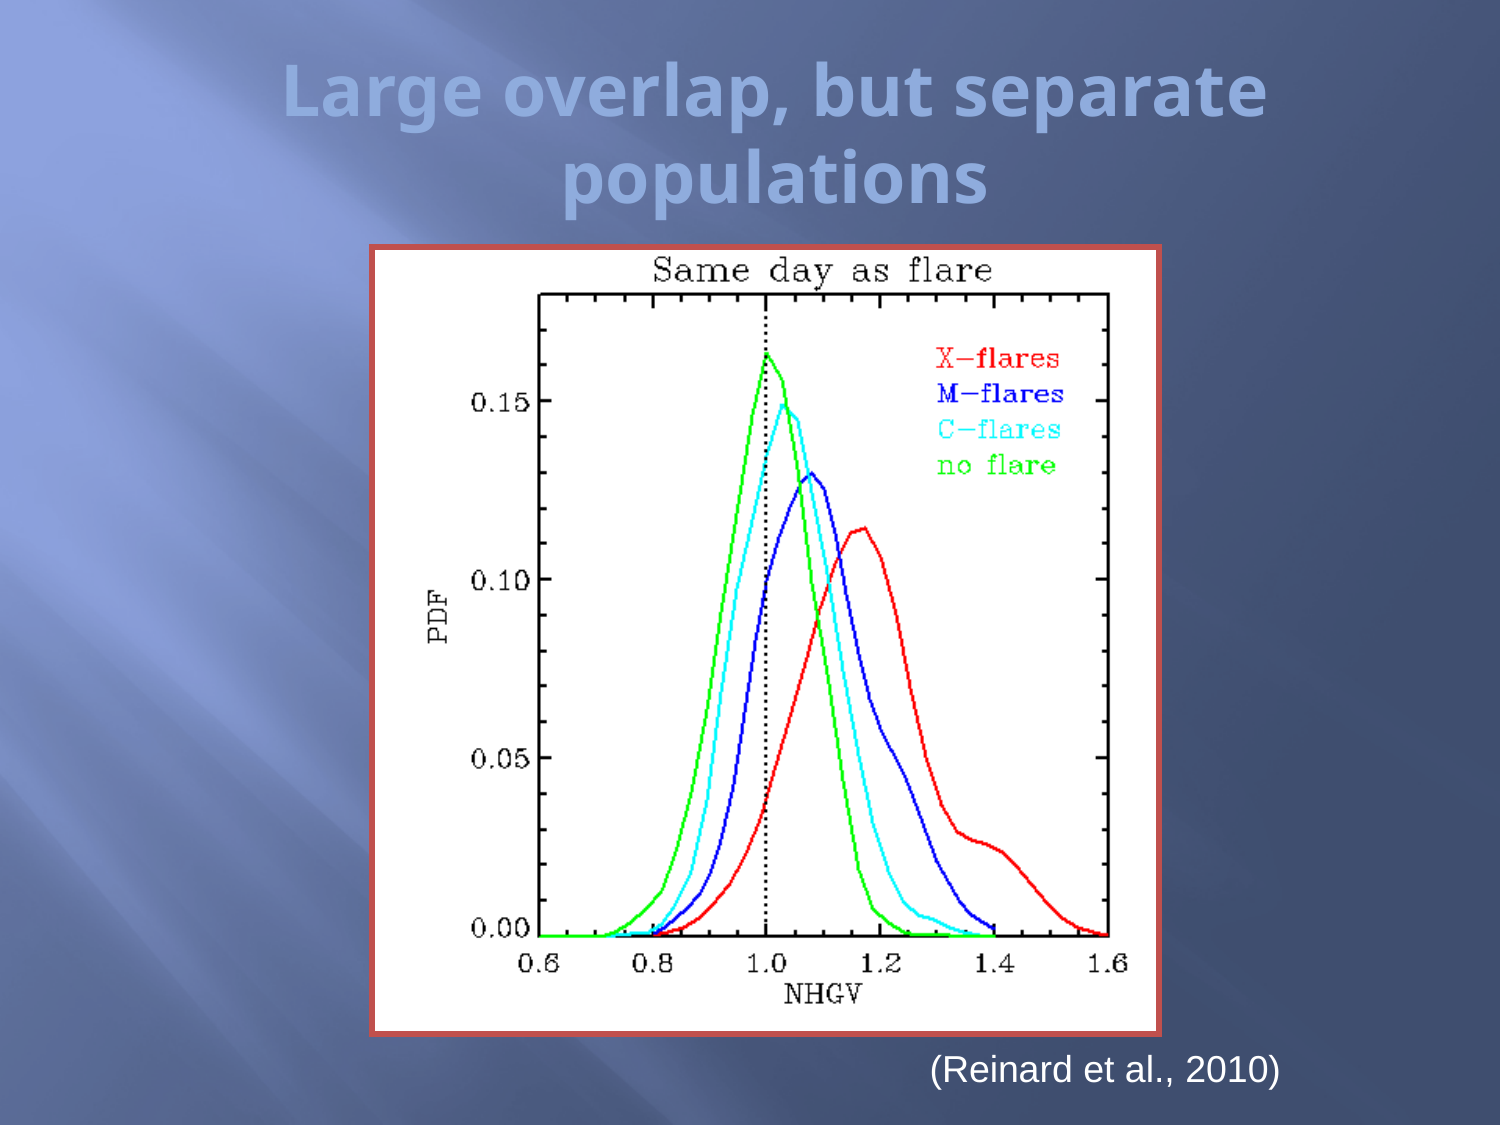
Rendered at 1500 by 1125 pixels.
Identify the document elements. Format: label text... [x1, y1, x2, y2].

text_box (Reinard et al., 2010) [914, 1037, 1296, 1098]
picture [374, 249, 1157, 1032]
text_box Large overlap, but separate populations [99, 37, 1450, 225]
